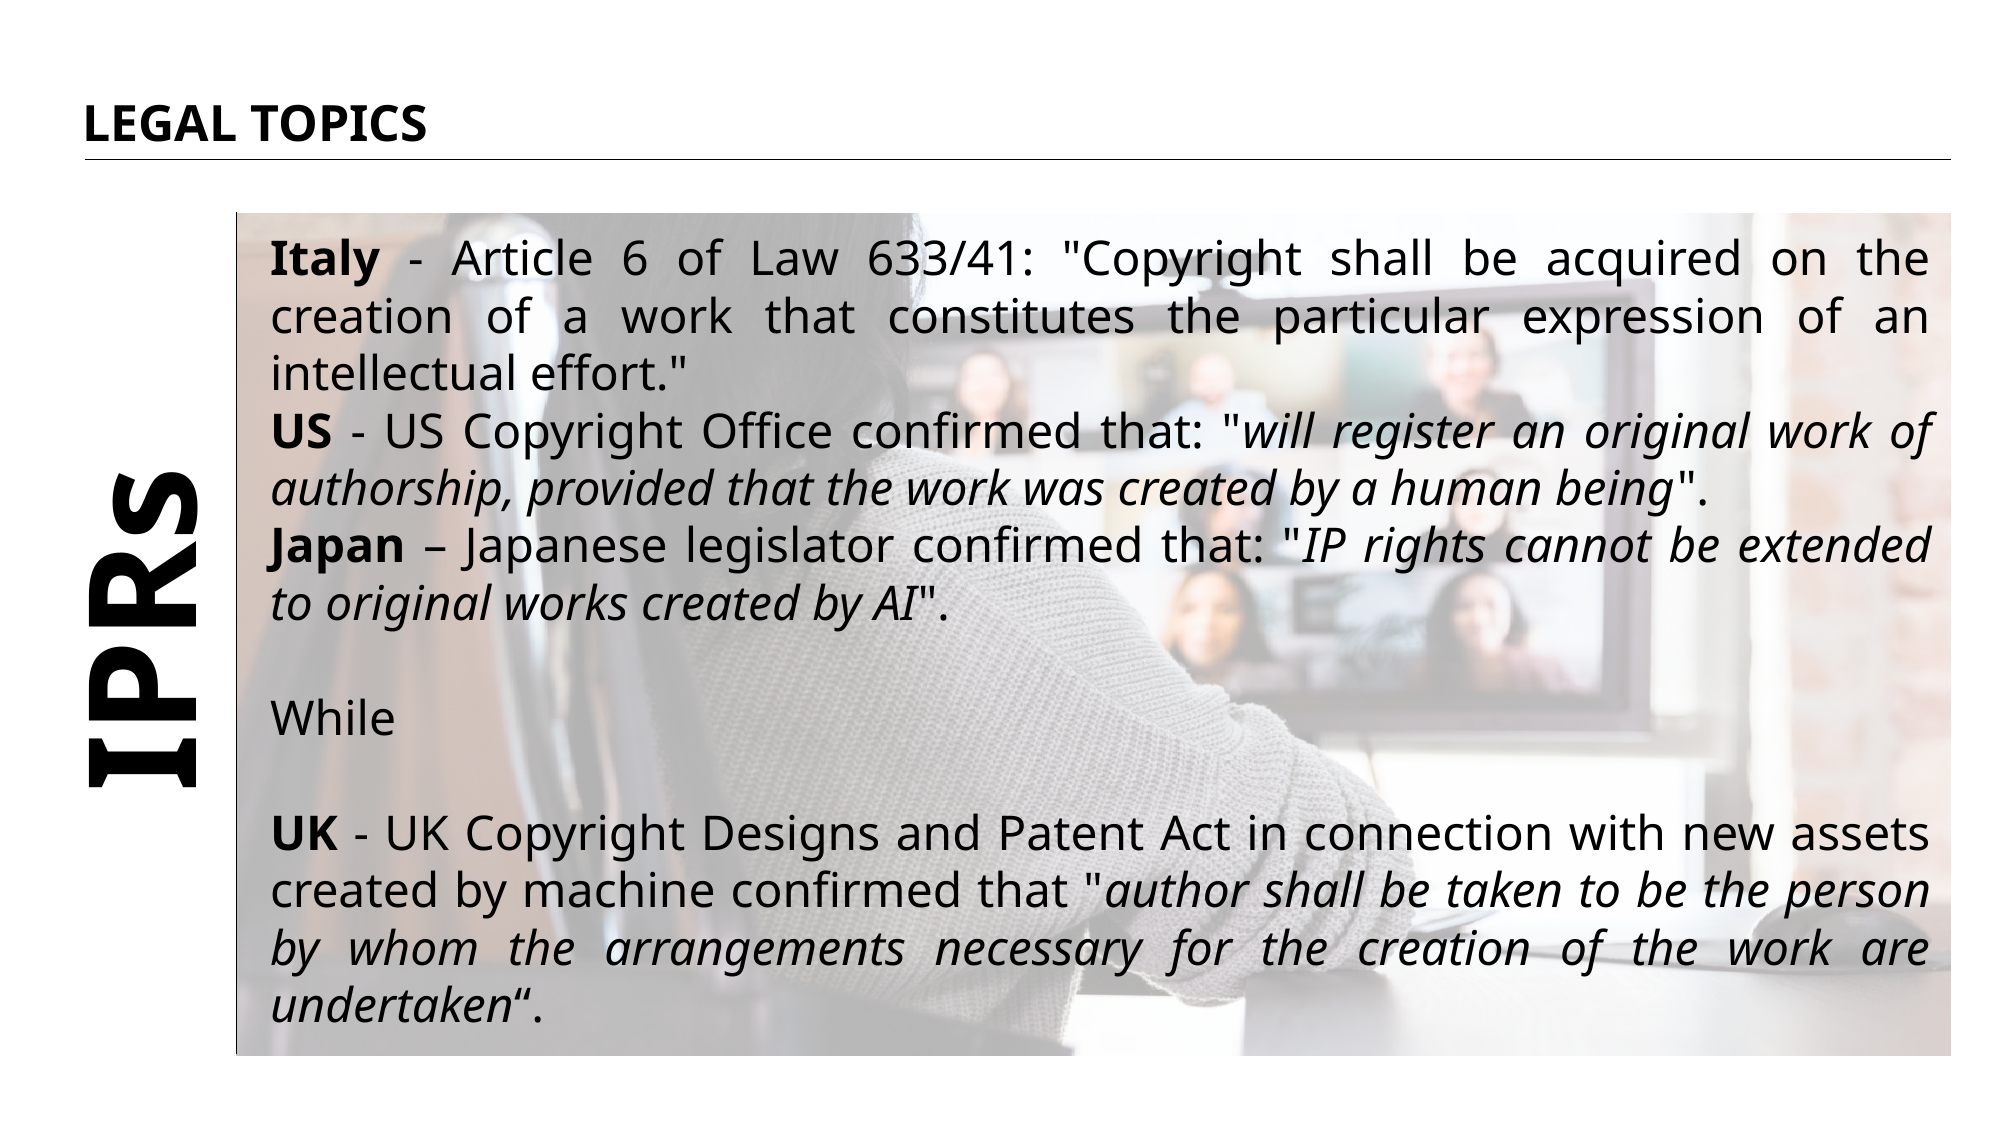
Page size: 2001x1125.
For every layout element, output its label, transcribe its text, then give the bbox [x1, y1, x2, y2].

picture [236, 213, 1951, 1056]
text_box IPRs [0, 319, 234, 941]
title LEGAL TOPICS [67, 71, 1933, 180]
